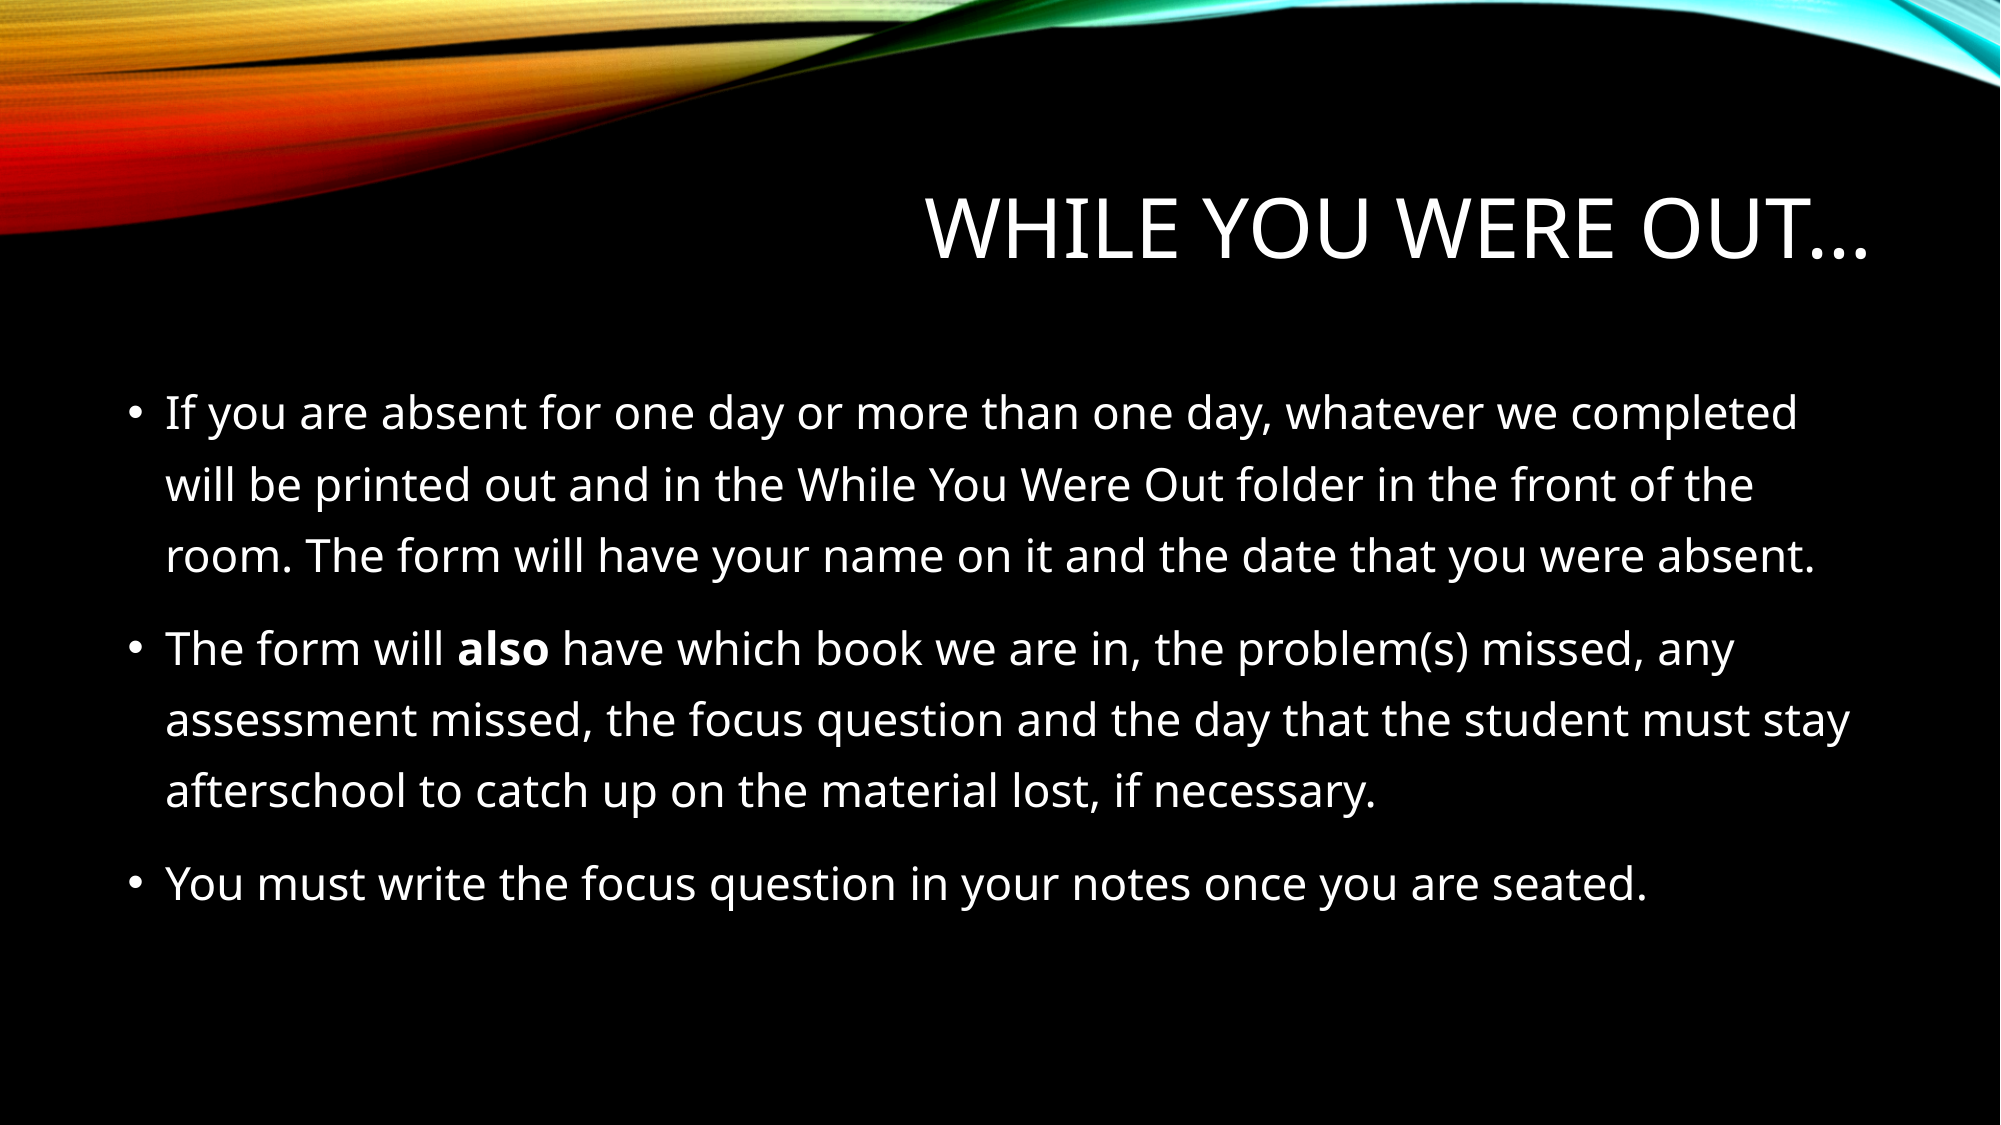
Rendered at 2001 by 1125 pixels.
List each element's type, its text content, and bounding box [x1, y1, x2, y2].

title While you were out… [474, 125, 1888, 338]
picture [0, 0, 2000, 237]
list If you are absent for one day or more than one day, whatever we completed will be printed out and in the While You Were Out folder in the front of the room. The form will have your name on it and the date that you were absent. The form will also have which book we are in, the problem(s) missed, any assessment missed, the focus question and the day that the student must stay afterschool to catch up on the material lost, if necessary. You must write the focus question in your notes once you are seated. [112, 360, 1888, 1021]
